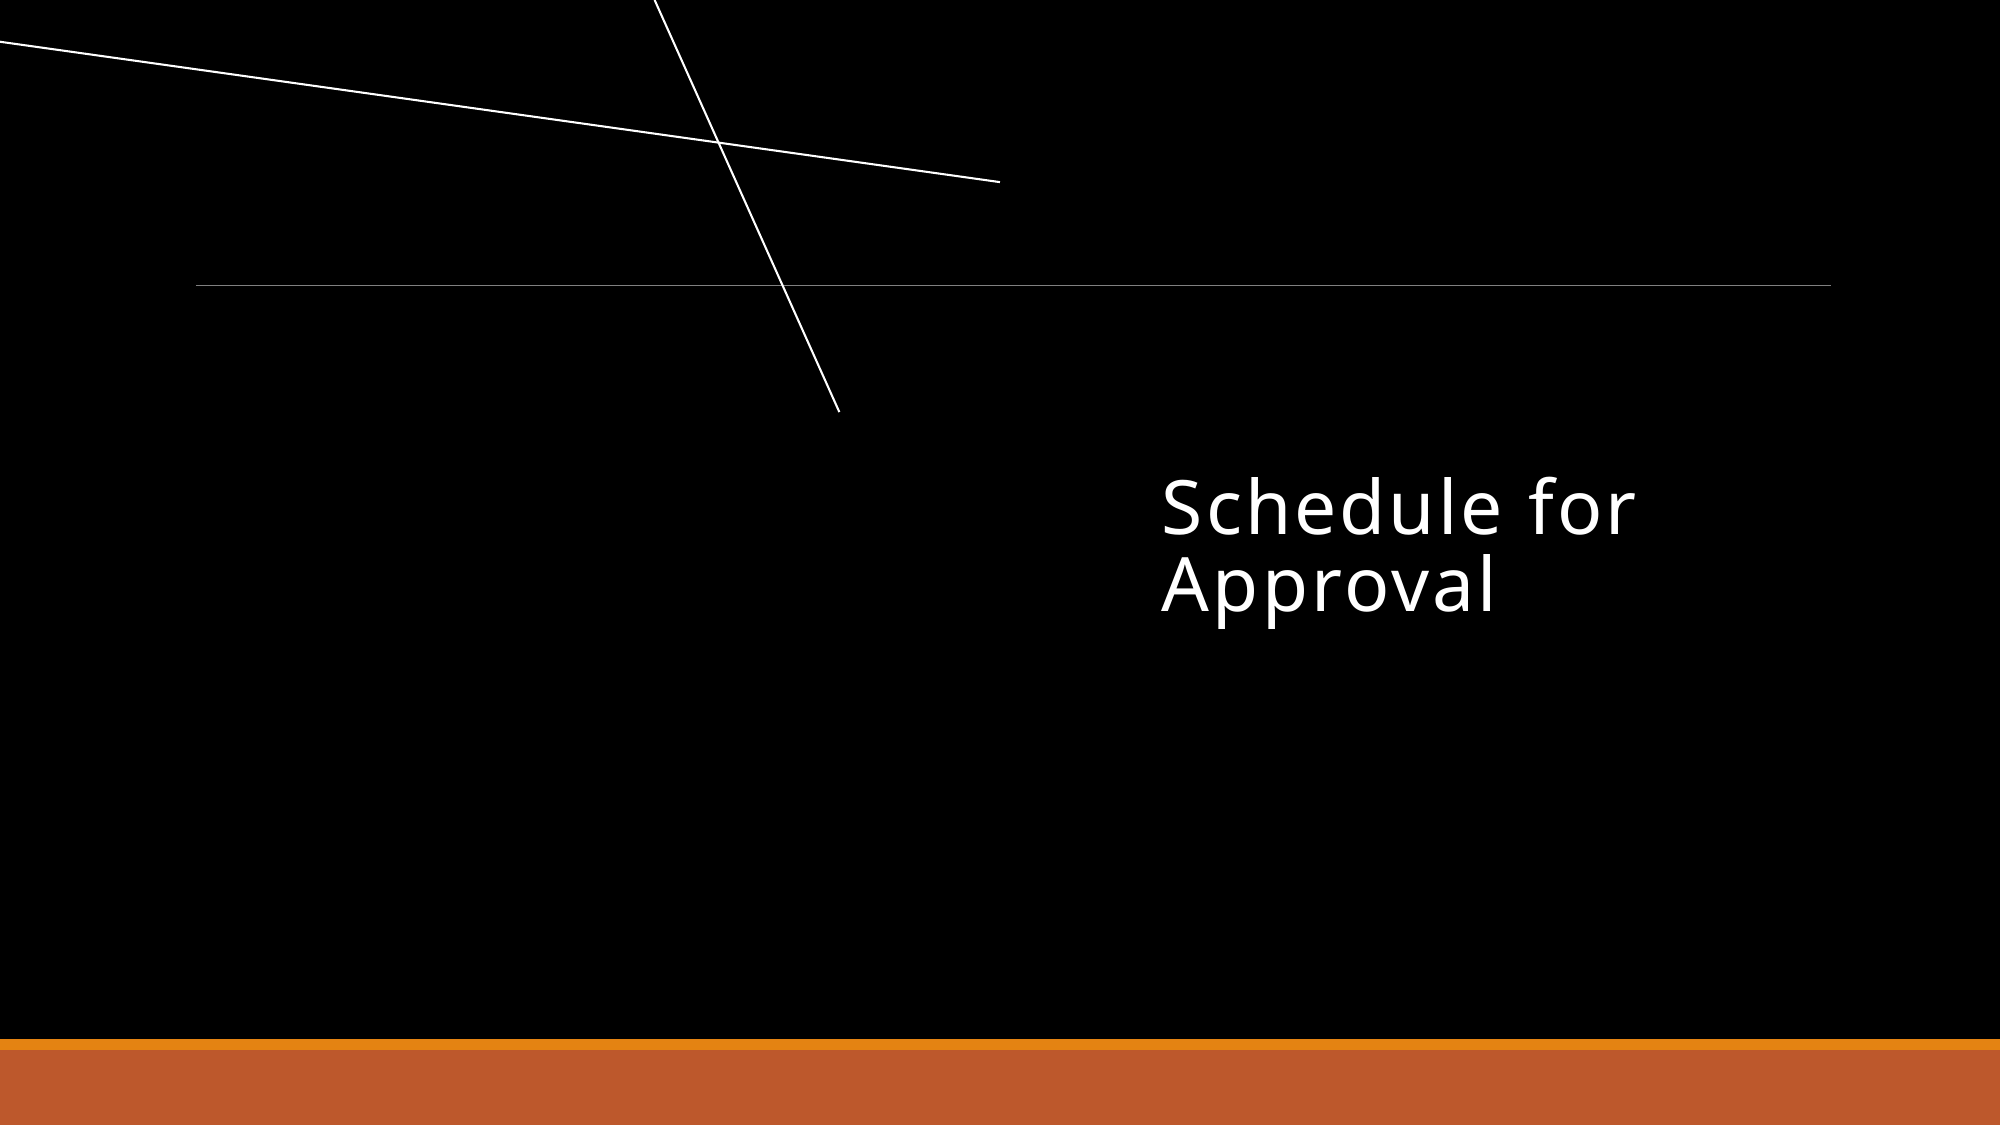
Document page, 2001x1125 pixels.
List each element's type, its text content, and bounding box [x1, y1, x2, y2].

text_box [0, 41, 1001, 183]
title Schedule for Approval [1146, 80, 1833, 634]
